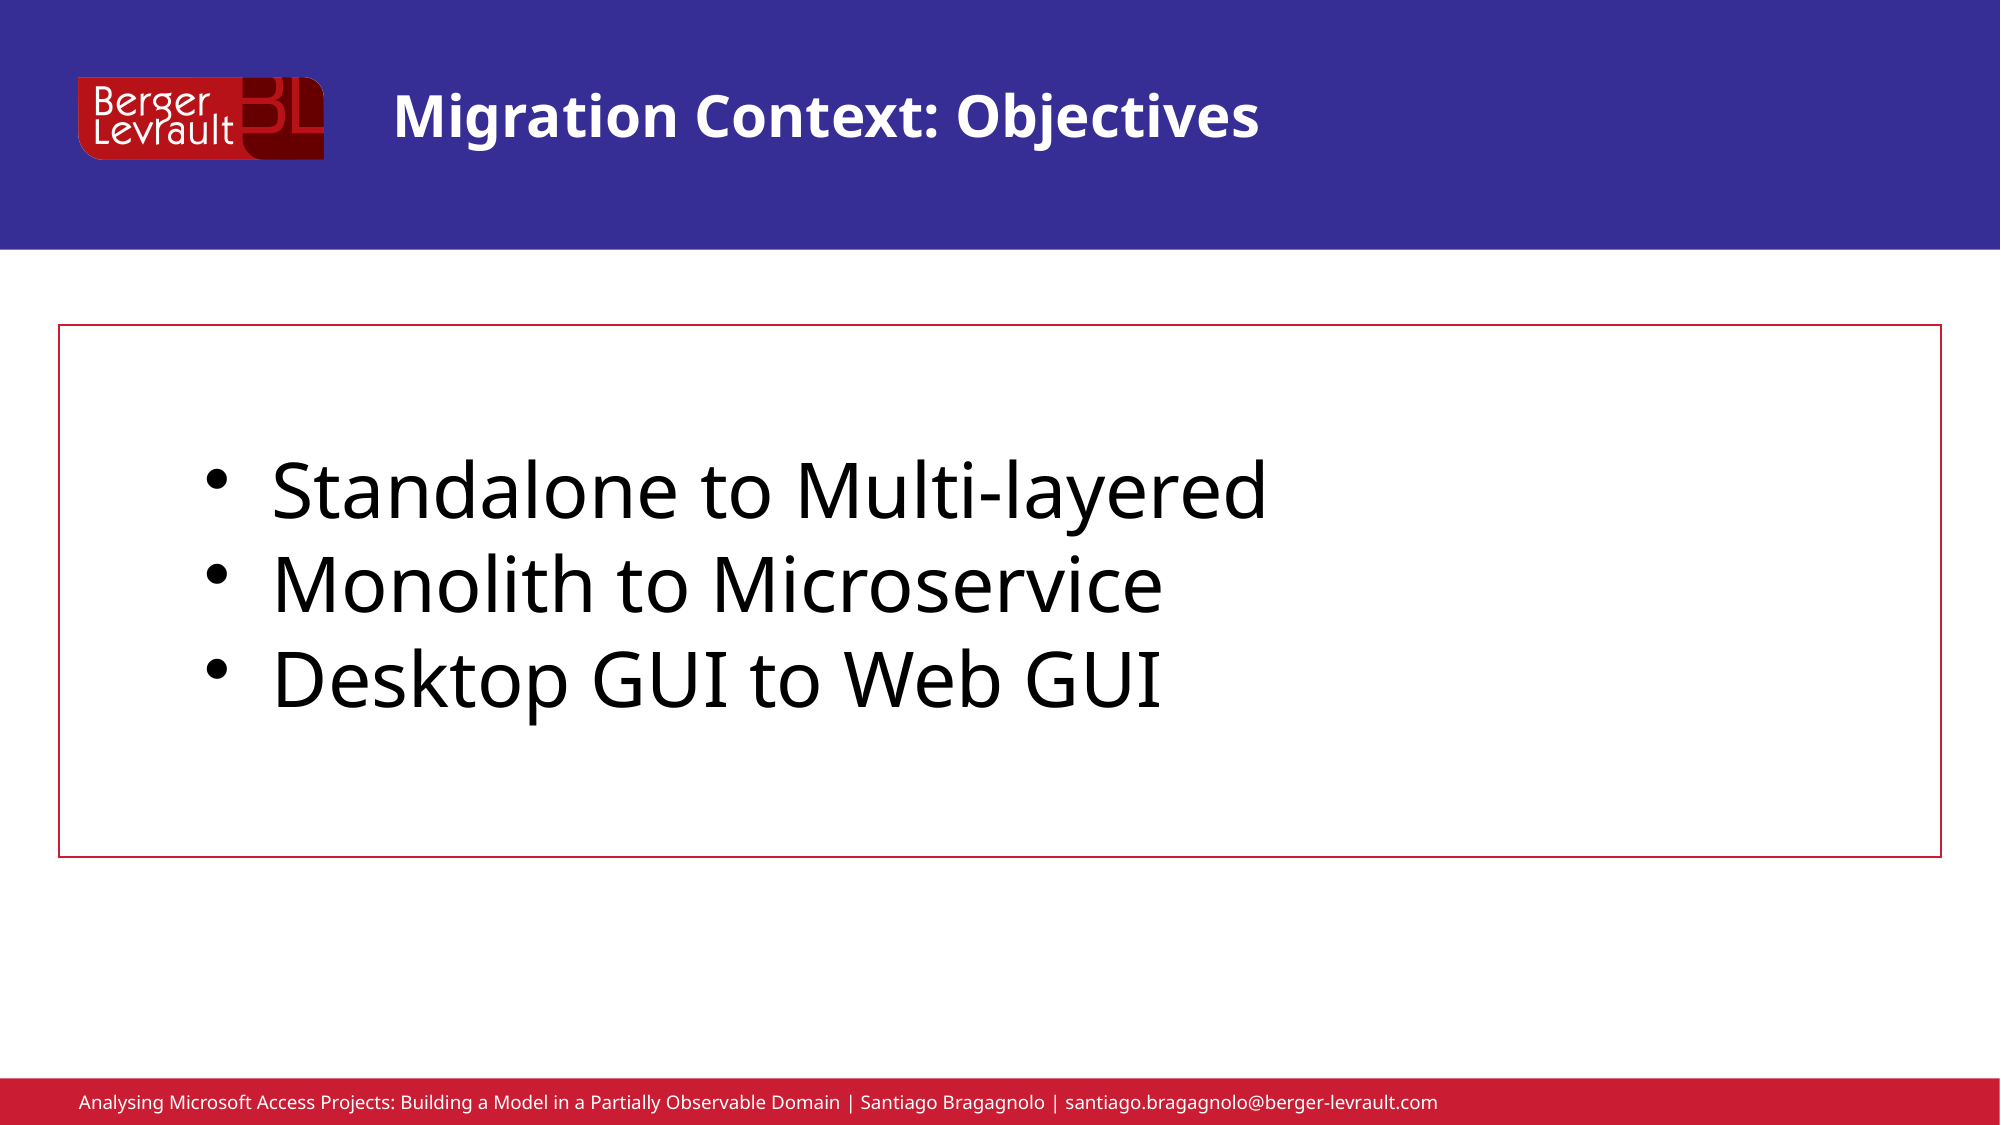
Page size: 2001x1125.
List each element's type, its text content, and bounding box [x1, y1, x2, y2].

picture [78, 77, 324, 160]
footer Analysing Microsoft Access Projects: Building a Model in a Partially Observable Domain | Santiago Bragagnolo | santiago.bragagnolo@berger-levrault.com [78, 1078, 1808, 1125]
title Migration Context: Objectives [377, 79, 1906, 183]
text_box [58, 325, 1942, 857]
